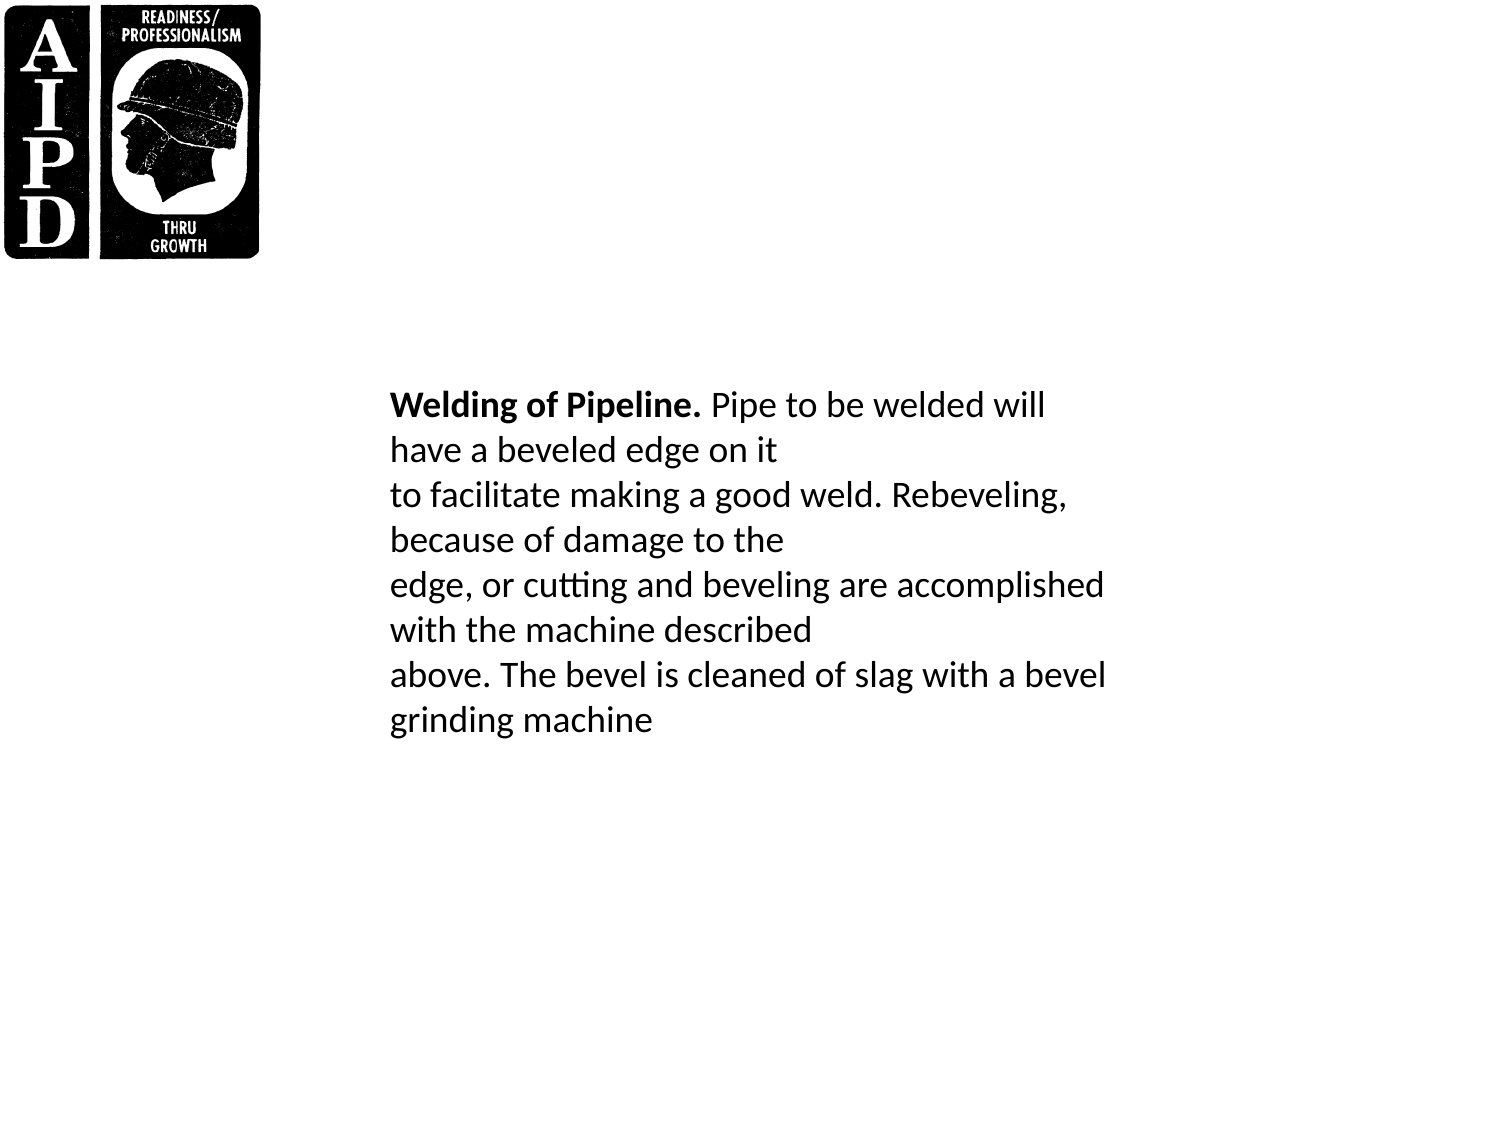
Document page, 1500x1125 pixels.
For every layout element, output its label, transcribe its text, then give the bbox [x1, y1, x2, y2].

text_box Welding of Pipeline. Pipe to be welded will have a beveled edge on it to facilitate making a good weld. Rebeveling, because of damage to the edge, or cutting and beveling are accomplished with the machine described above. The bevel is cleaned of slag with a bevel grinding machine [374, 373, 1125, 748]
picture [0, 0, 265, 263]
